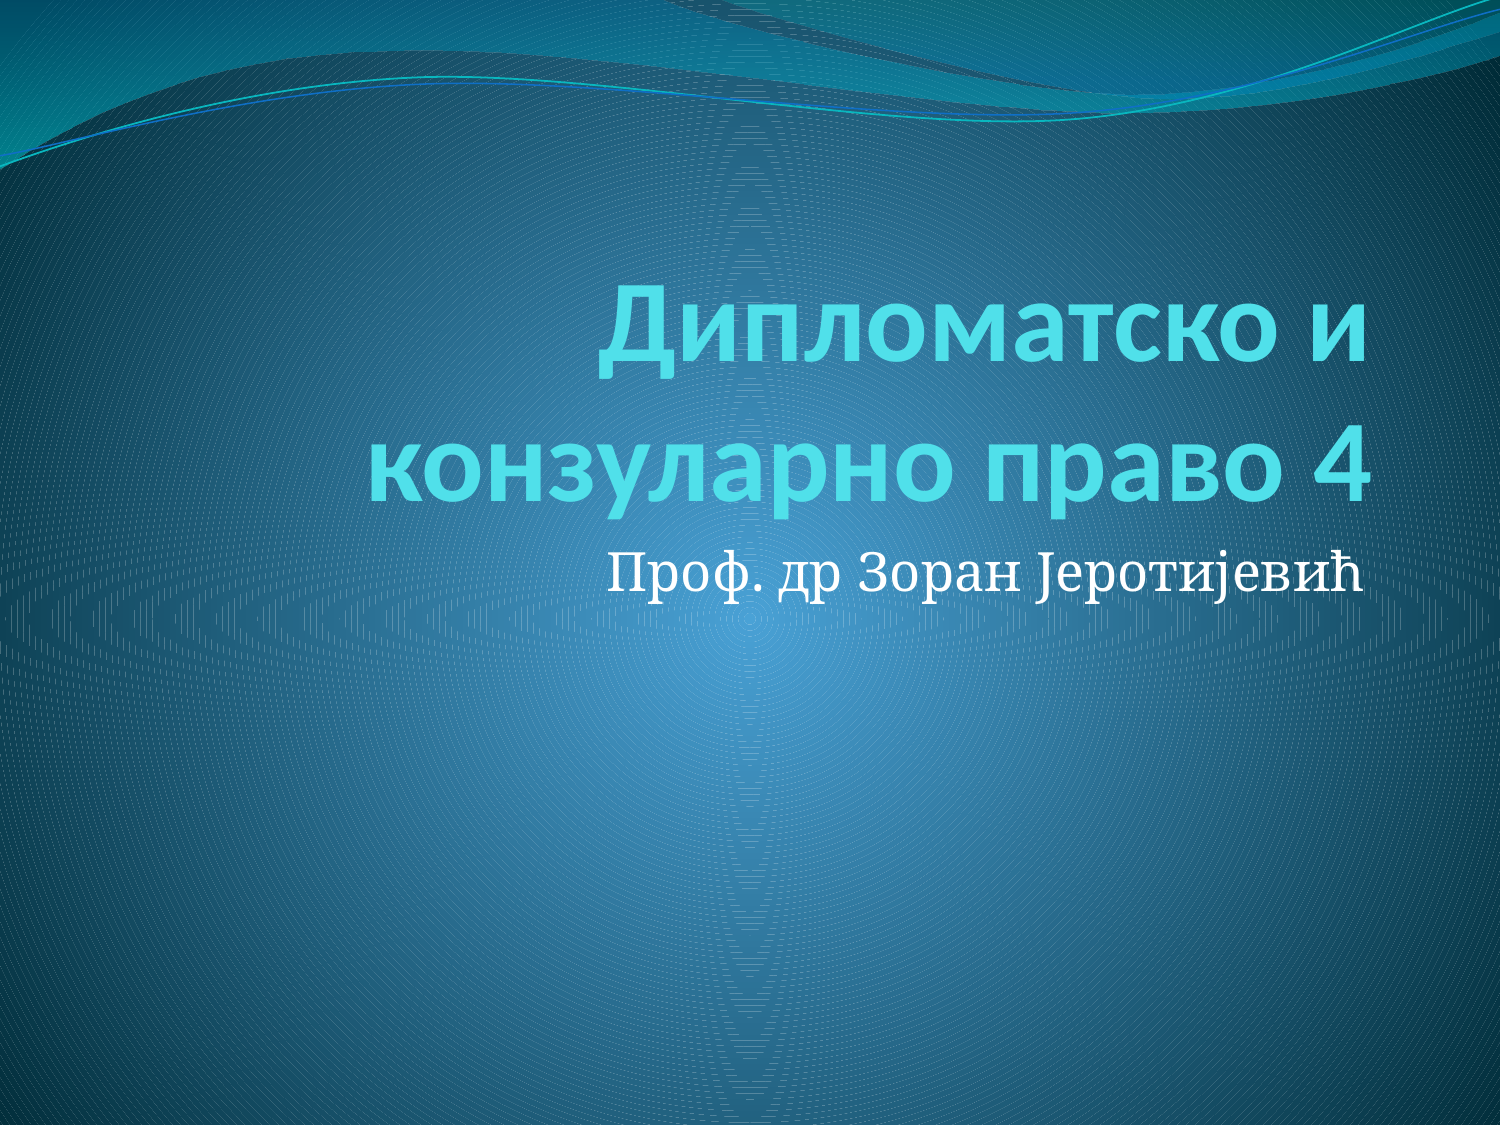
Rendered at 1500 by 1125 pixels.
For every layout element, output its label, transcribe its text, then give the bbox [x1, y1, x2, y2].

subtitle Проф. др Зоран Јеротијевић [87, 529, 1376, 818]
title Дипломатско и конзуларно право 4 [87, 224, 1376, 525]
